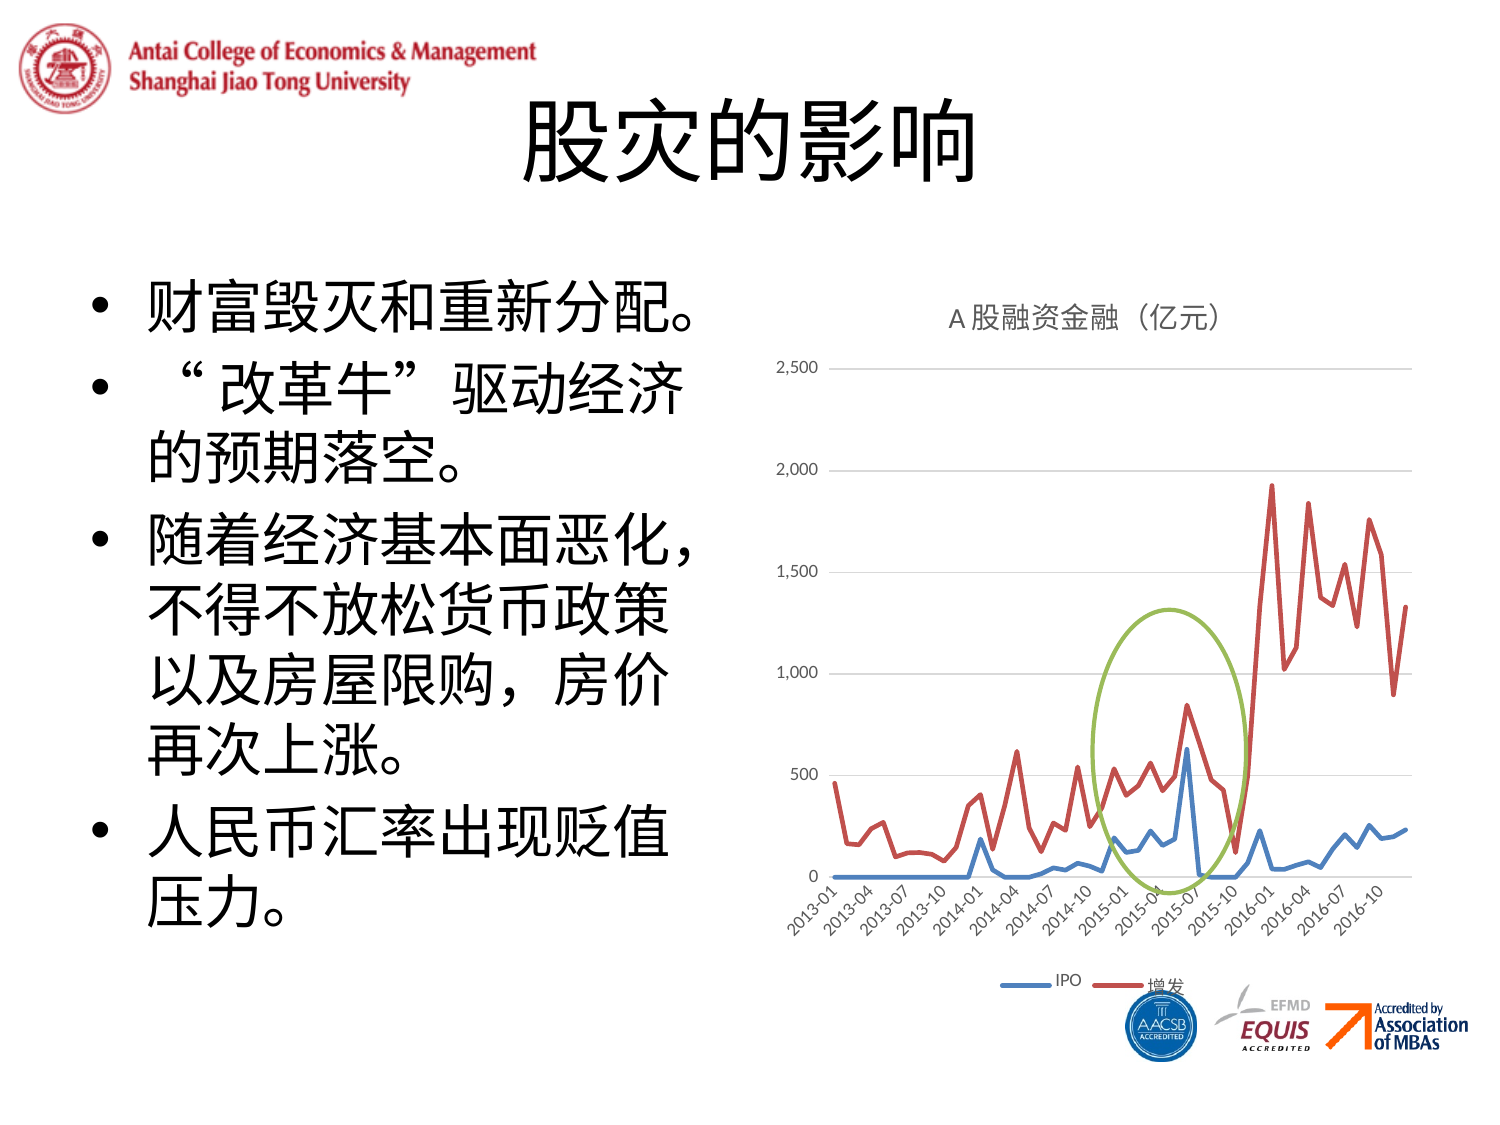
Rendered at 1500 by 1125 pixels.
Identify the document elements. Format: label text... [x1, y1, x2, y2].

title 股灾的影响 [75, 45, 1425, 233]
picture [1325, 1002, 1468, 1050]
list 财富毁灭和重新分配。 “改革牛”驱动经济的预期落空。 随着经济基本面恶化，不得不放松货币政策以及房屋限购，房价再次上涨。 人民币汇率出现贬值压力。 [75, 262, 738, 1005]
picture [1214, 1006, 1310, 1051]
picture [1125, 1006, 1197, 1062]
picture [2, 19, 548, 119]
chart [762, 262, 1426, 1006]
